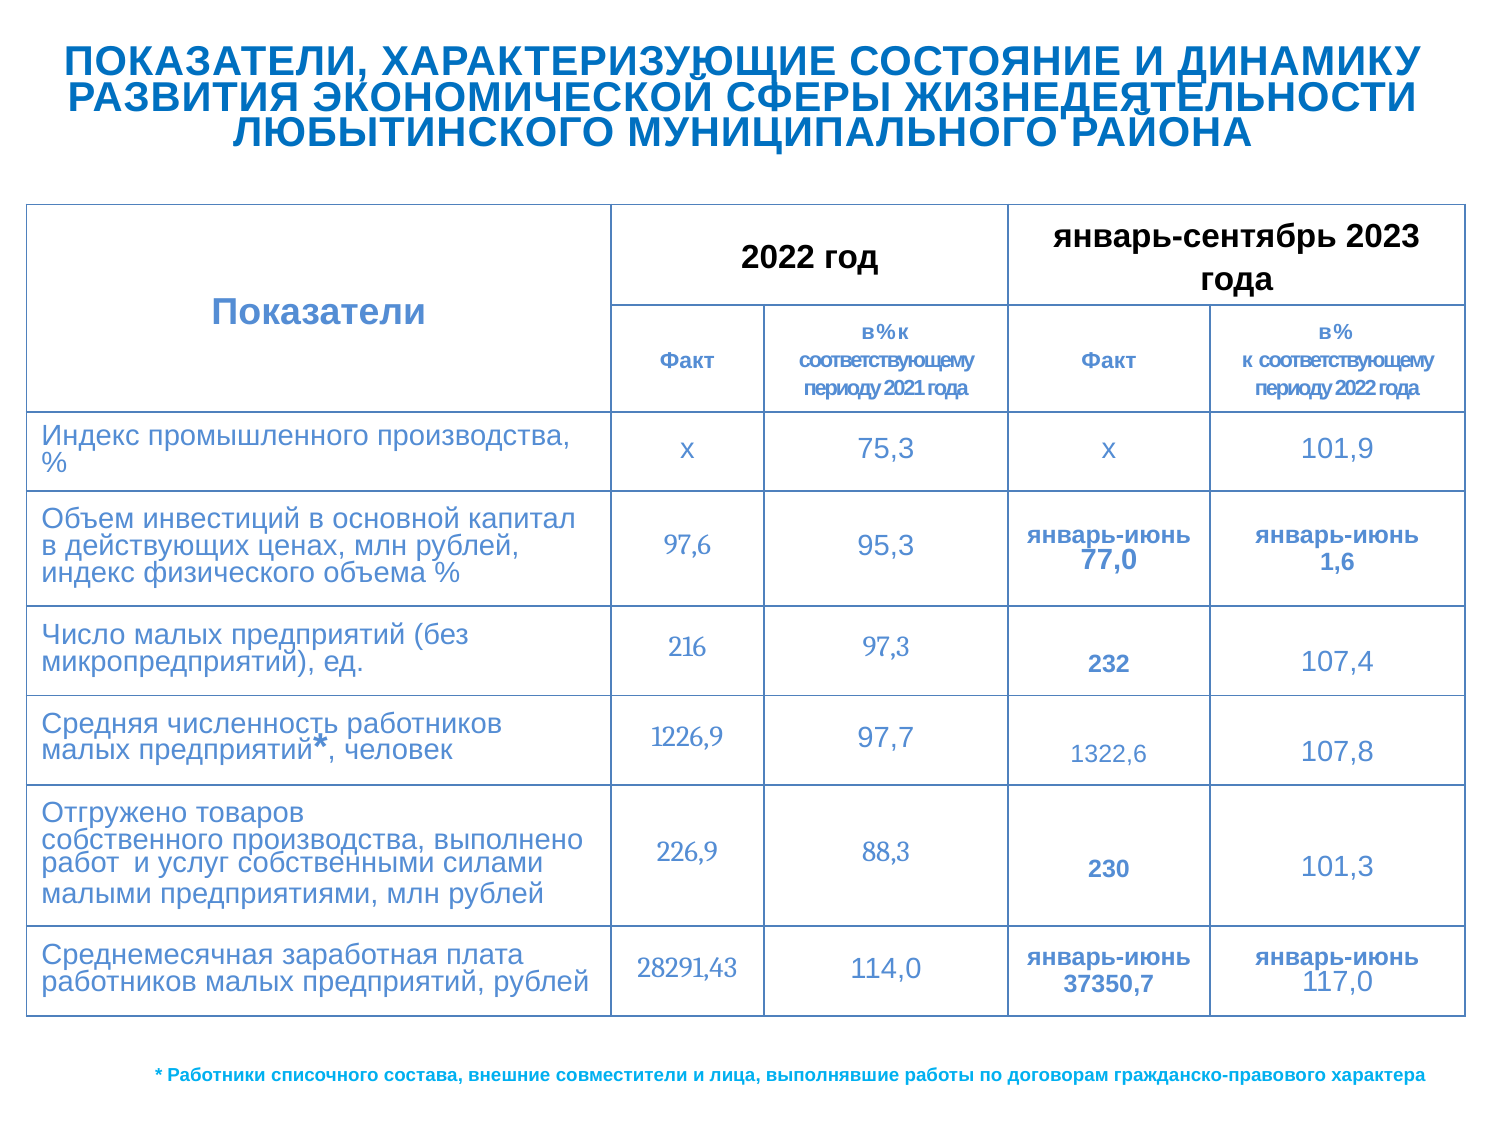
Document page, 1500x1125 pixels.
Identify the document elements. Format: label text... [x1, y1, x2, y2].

table_cell 1226,9 [612, 696, 763, 784]
table_cell 226,9 [612, 786, 763, 925]
table_cell Число малых предприятий (без микропредприятий), ед. [27, 607, 610, 695]
table_cell 114,0 [765, 927, 1007, 1015]
table_cell 230 [1009, 786, 1209, 925]
table_cell Факт [1009, 306, 1209, 411]
table_cell январь-июнь 117,0 [1211, 927, 1464, 1015]
table_cell Среднемесячная заработная плата работников малых предприятий, рублей [27, 927, 610, 1015]
table_cell 97,6 [612, 492, 763, 605]
table_cell 232 [1009, 607, 1209, 695]
table_header Показатели [27, 205, 610, 411]
table_cell 101,3 [1211, 786, 1464, 925]
table_cell в % к соответствующему периоду 2021 года [765, 306, 1007, 411]
table_header 2022 год [612, 205, 1007, 304]
table_cell 101,9 [1211, 413, 1464, 490]
table_cell 97,7 [765, 696, 1007, 784]
table_cell х [1009, 413, 1209, 490]
table_cell 1322,6 [1009, 696, 1209, 784]
table_cell Средняя численность работников малых предприятий*, человек [27, 696, 610, 784]
table_cell Индекс промышленного производства, % [27, 413, 610, 490]
table_cell 216 [612, 607, 763, 695]
table_cell январь-июнь 37350,7 [1009, 927, 1209, 1015]
table_cell 75,3 [765, 413, 1007, 490]
table_cell 107,8 [1211, 696, 1464, 784]
table_cell 107,4 [1211, 607, 1464, 695]
table_cell 95,3 [765, 492, 1007, 605]
table_cell Отгружено товаров собственного производства, выполнено работ и услуг собственными силами малыми предприятиями, млн рублей [27, 786, 610, 925]
table_cell январь-июнь 77,0 [1009, 492, 1209, 605]
table_cell х [612, 413, 763, 490]
table_cell Объем инвестиций в основной капитал в действующих ценах, млн рублей, индекс физического объема % [27, 492, 610, 605]
text_box * Работники списочного состава, внешние совместители и лица, выполнявшие работы по договорам гражданско-правового характера [140, 1055, 1461, 1093]
table_cell в % к соответствующему периоду 2022 года [1211, 306, 1464, 411]
text_box показатели, характеризующие состояние и динамику развития экономической сферы жизнедеятельности Любытинского муниципального района [20, 40, 1466, 85]
table_cell январь-июнь 1,6 [1211, 492, 1464, 605]
table_cell 28291,43 [612, 927, 763, 1015]
table_header январь-сентябрь 2023 года [1009, 205, 1464, 304]
table_cell Факт [612, 306, 763, 411]
table_cell 88,3 [765, 786, 1007, 925]
table_cell 97,3 [765, 607, 1007, 695]
